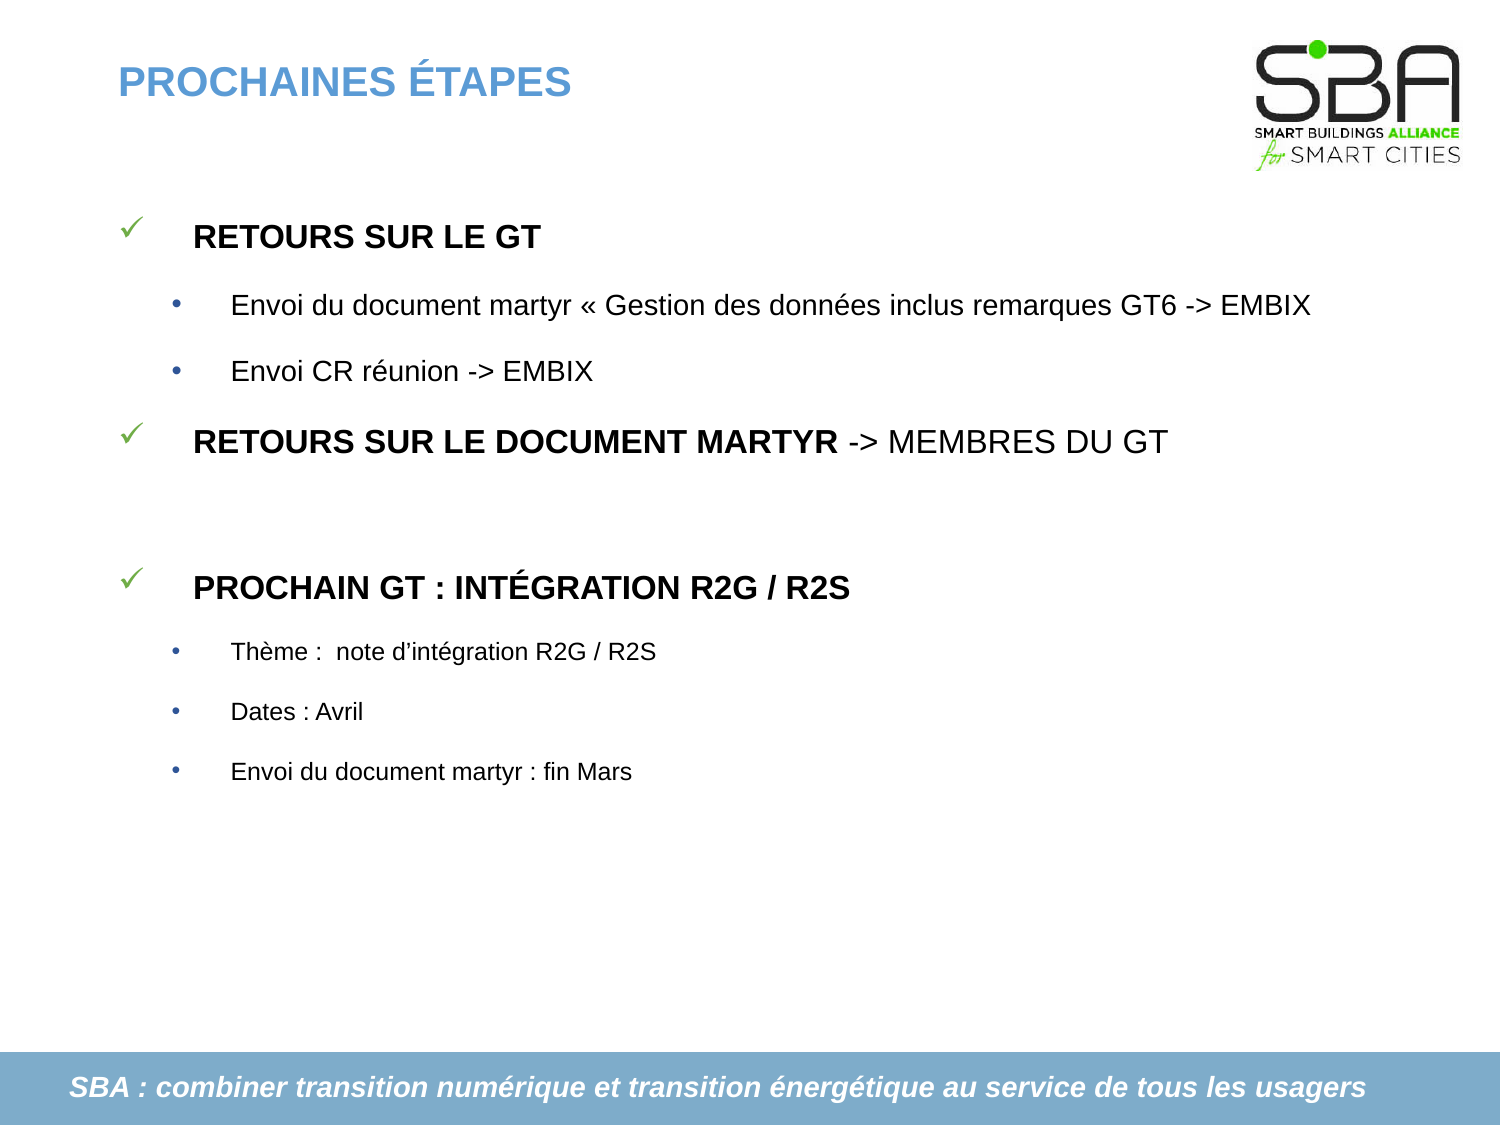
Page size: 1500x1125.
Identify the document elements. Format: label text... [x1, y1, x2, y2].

picture [1252, 40, 1463, 171]
title PROCHAINES ÉTAPES [103, 25, 1232, 141]
list Retours sur le GT Envoi du document martyr « Gestion des données inclus remarques GT6 -> EMBIX Envoi CR réunion -> EMBIX Retours sur le document martyr -> membres du GT Prochain GT : intégration R2G / R2S Thème : note d’intégration R2G / R2S Dates : Avril Envoi du document martyr : fin Mars [103, 199, 1397, 1036]
